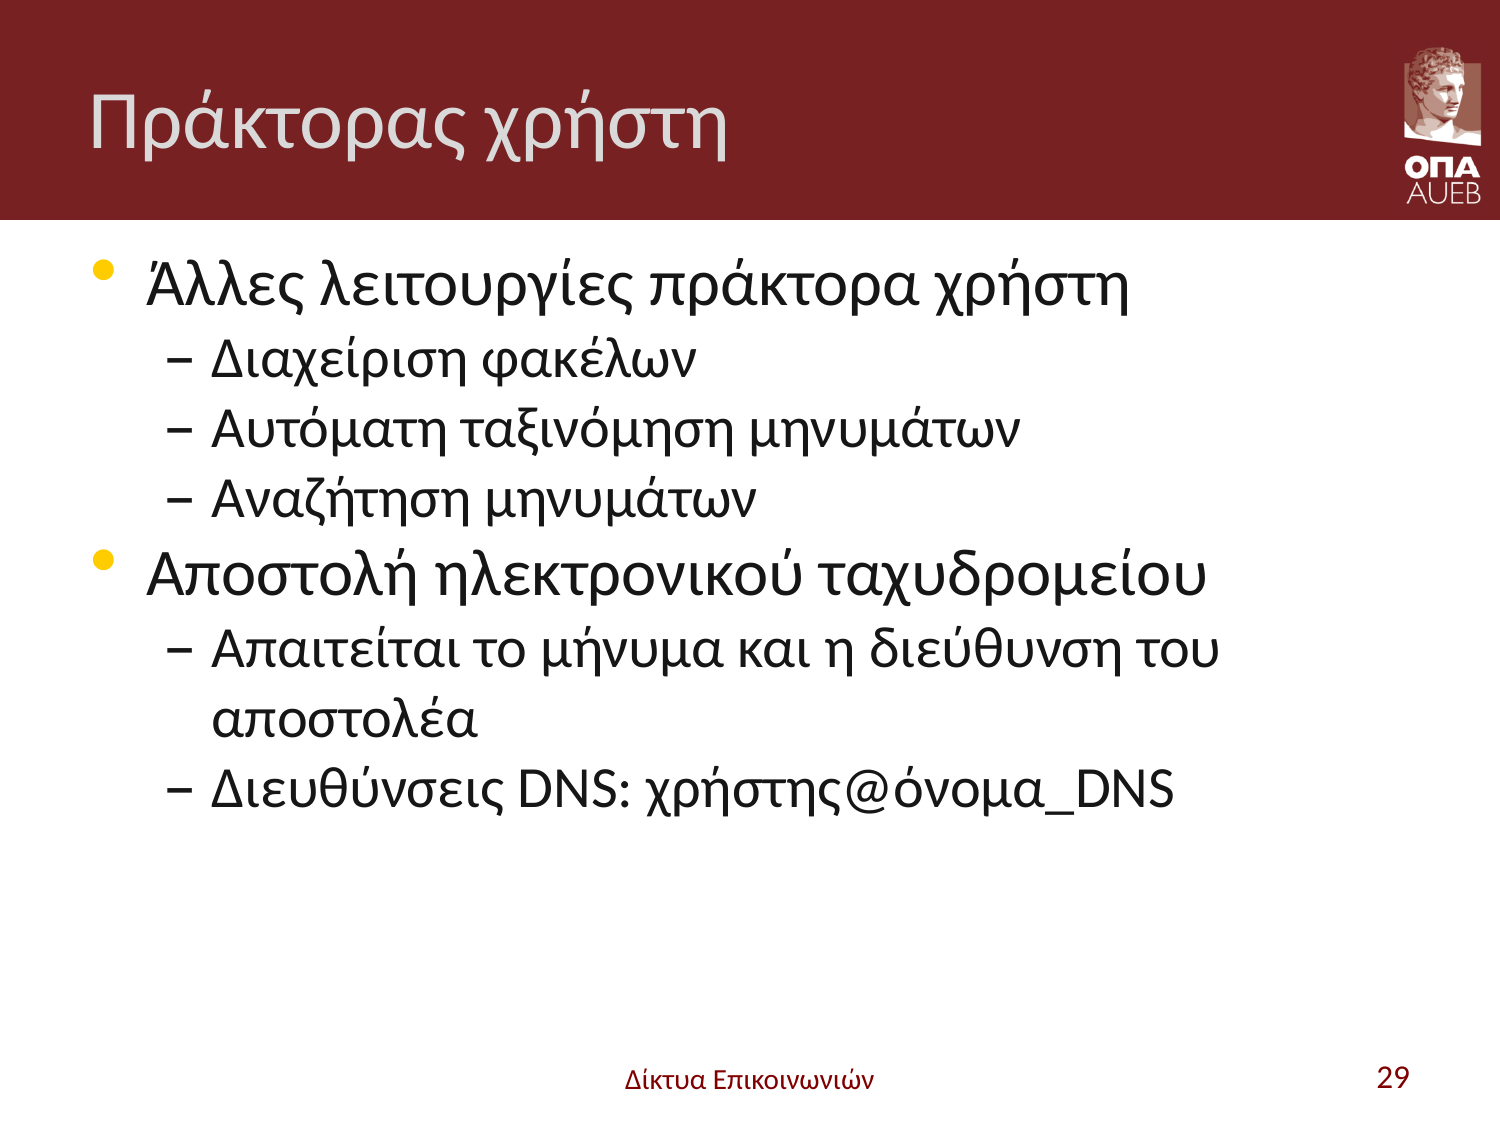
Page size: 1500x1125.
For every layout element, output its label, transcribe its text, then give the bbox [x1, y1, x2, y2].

picture [1394, 40, 1489, 212]
slide_number 29 [1074, 1024, 1425, 1103]
footer Δίκτυα Επικοινωνιών [512, 1024, 988, 1103]
title Πράκτορας χρήστη [73, 23, 1376, 209]
list Άλλες λειτουργίες πράκτορα χρήστη Διαχείριση φακέλων Αυτόματη ταξινόμηση μηνυμάτων Αναζήτηση μηνυμάτων Αποστολή ηλεκτρονικού ταχυδρομείου Απαιτείται το μήνυμα και η διεύθυνση του αποστολέα Διευθύνσεις DNS: χρήστης@όνομα_DNS [75, 231, 1447, 1012]
